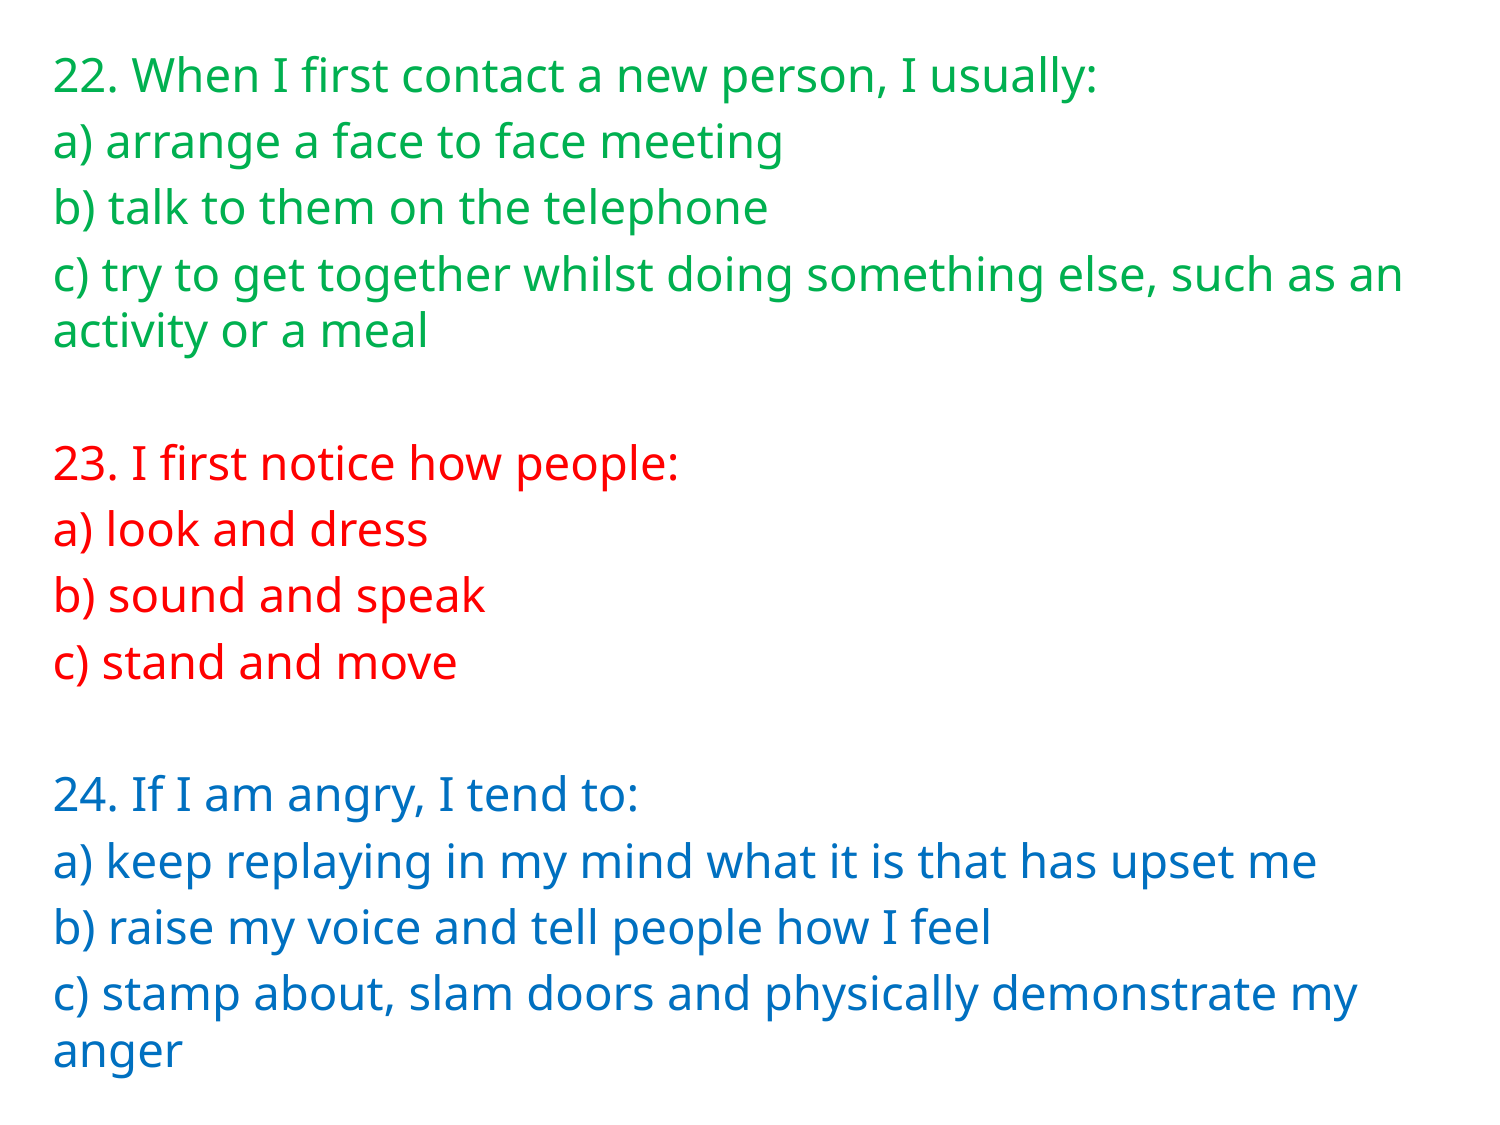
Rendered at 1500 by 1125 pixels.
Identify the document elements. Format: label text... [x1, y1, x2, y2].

list 22. When I first contact a new person, I usually: a) arrange a face to face meeting b) talk to them on the telephone c) try to get together whilst doing something else, such as an activity or a meal 23. I first notice how people: a) look and dress b) sound and speak c) stand and move 24. If I am angry, I tend to: a) keep replaying in my mind what it is that has upset me b) raise my voice and tell people how I feel c) stamp about, slam doors and physically demonstrate my anger [37, 37, 1463, 1088]
